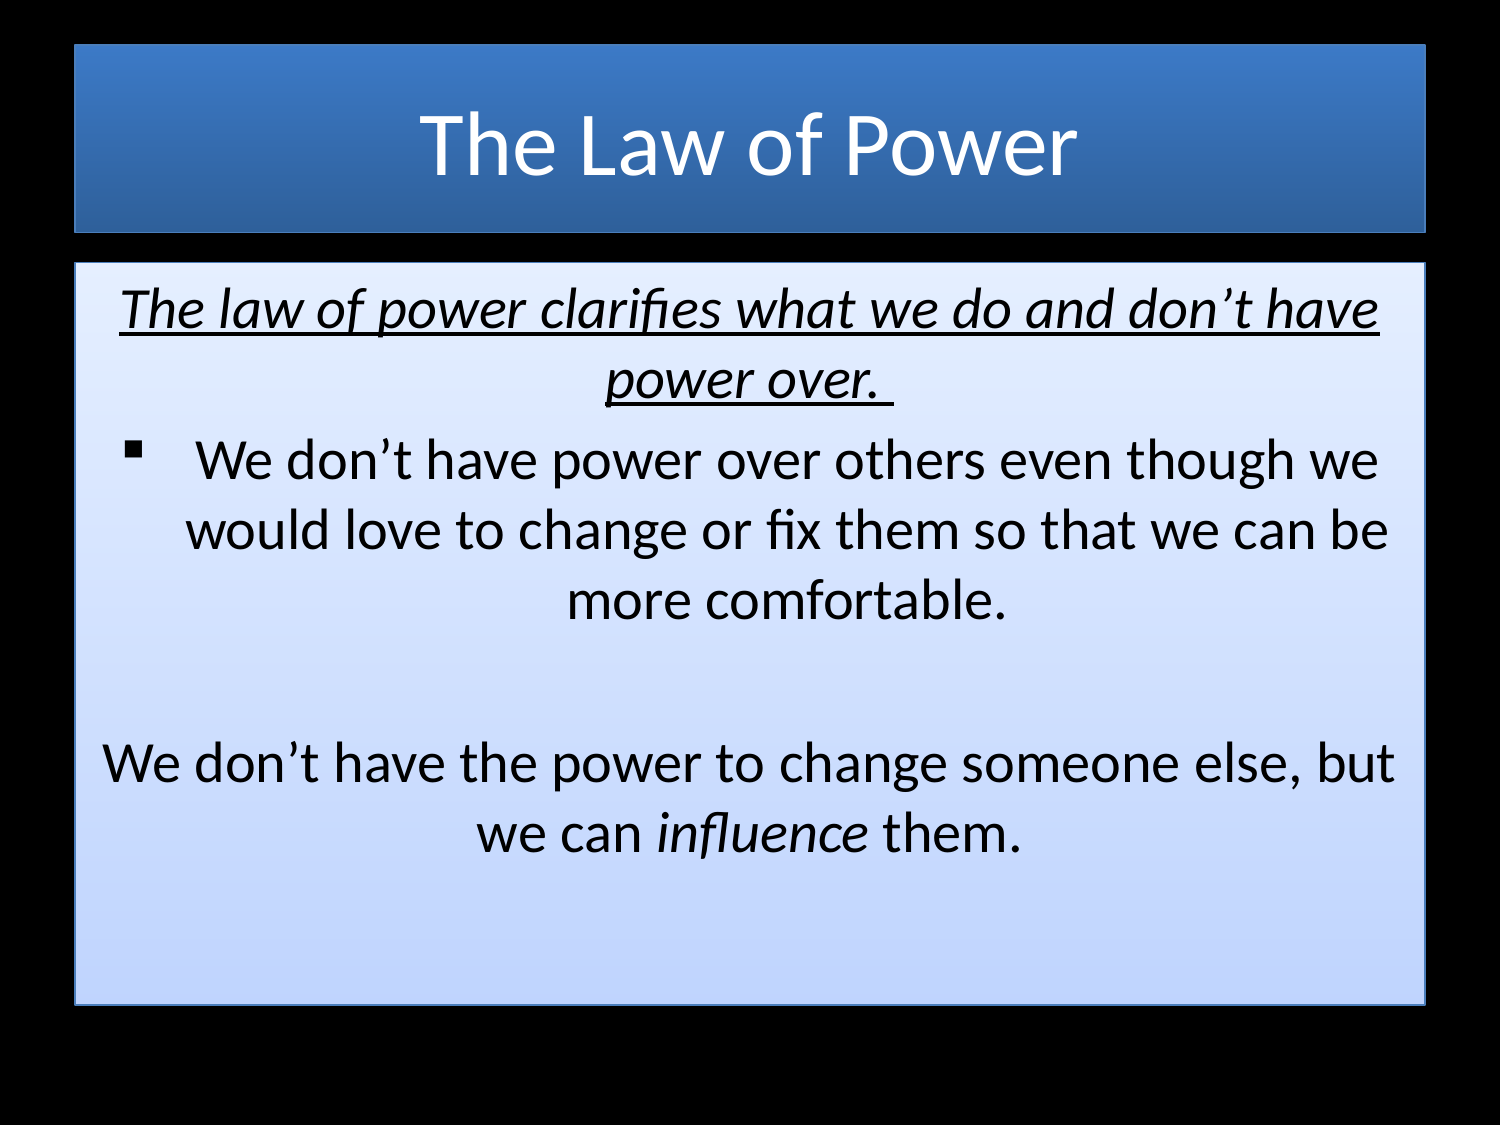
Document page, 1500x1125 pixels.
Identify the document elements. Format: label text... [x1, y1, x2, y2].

title The Law of Power [74, 44, 1426, 233]
list The law of power clarifies what we do and don’t have power over. We don’t have power over others even though we would love to change or fix them so that we can be more comfortable. We don’t have the power to change someone else, but we can influence them. [74, 262, 1426, 1006]
